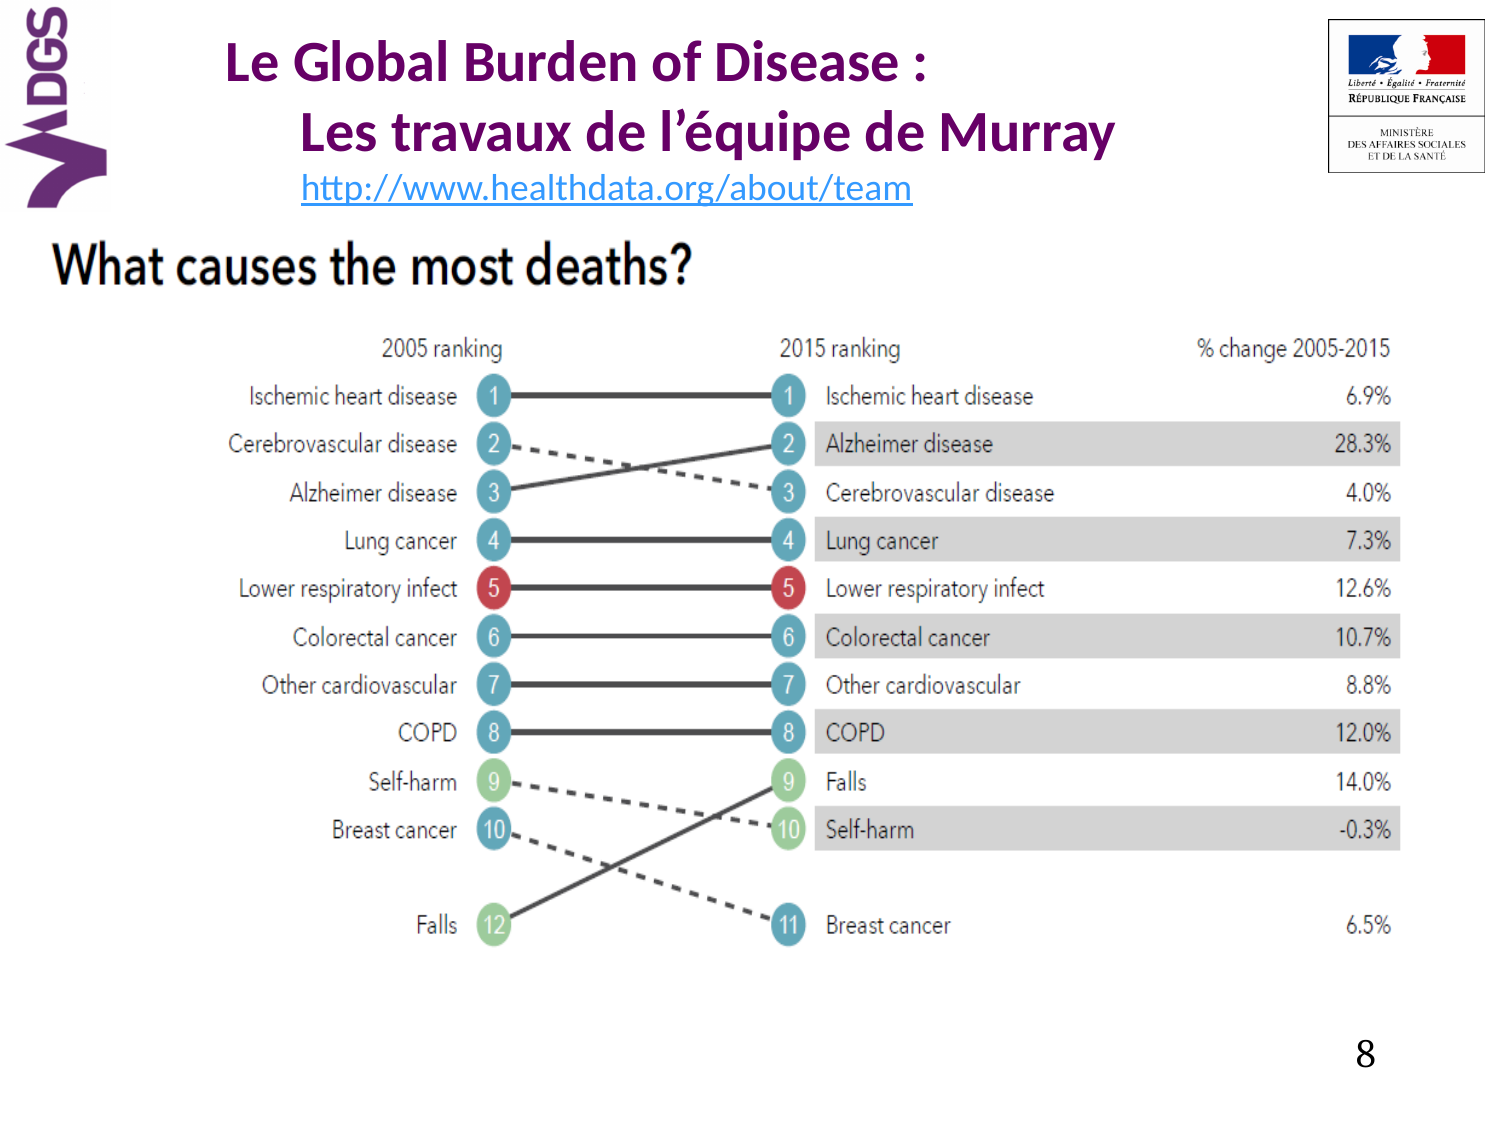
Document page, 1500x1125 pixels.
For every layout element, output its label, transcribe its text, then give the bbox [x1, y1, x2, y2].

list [25, 231, 1433, 1000]
picture [1, 1, 111, 211]
title Le Global Burden of Disease : Les travaux de l’équipe de Murray http://www.healthdata.org/about/team [135, 0, 1500, 232]
